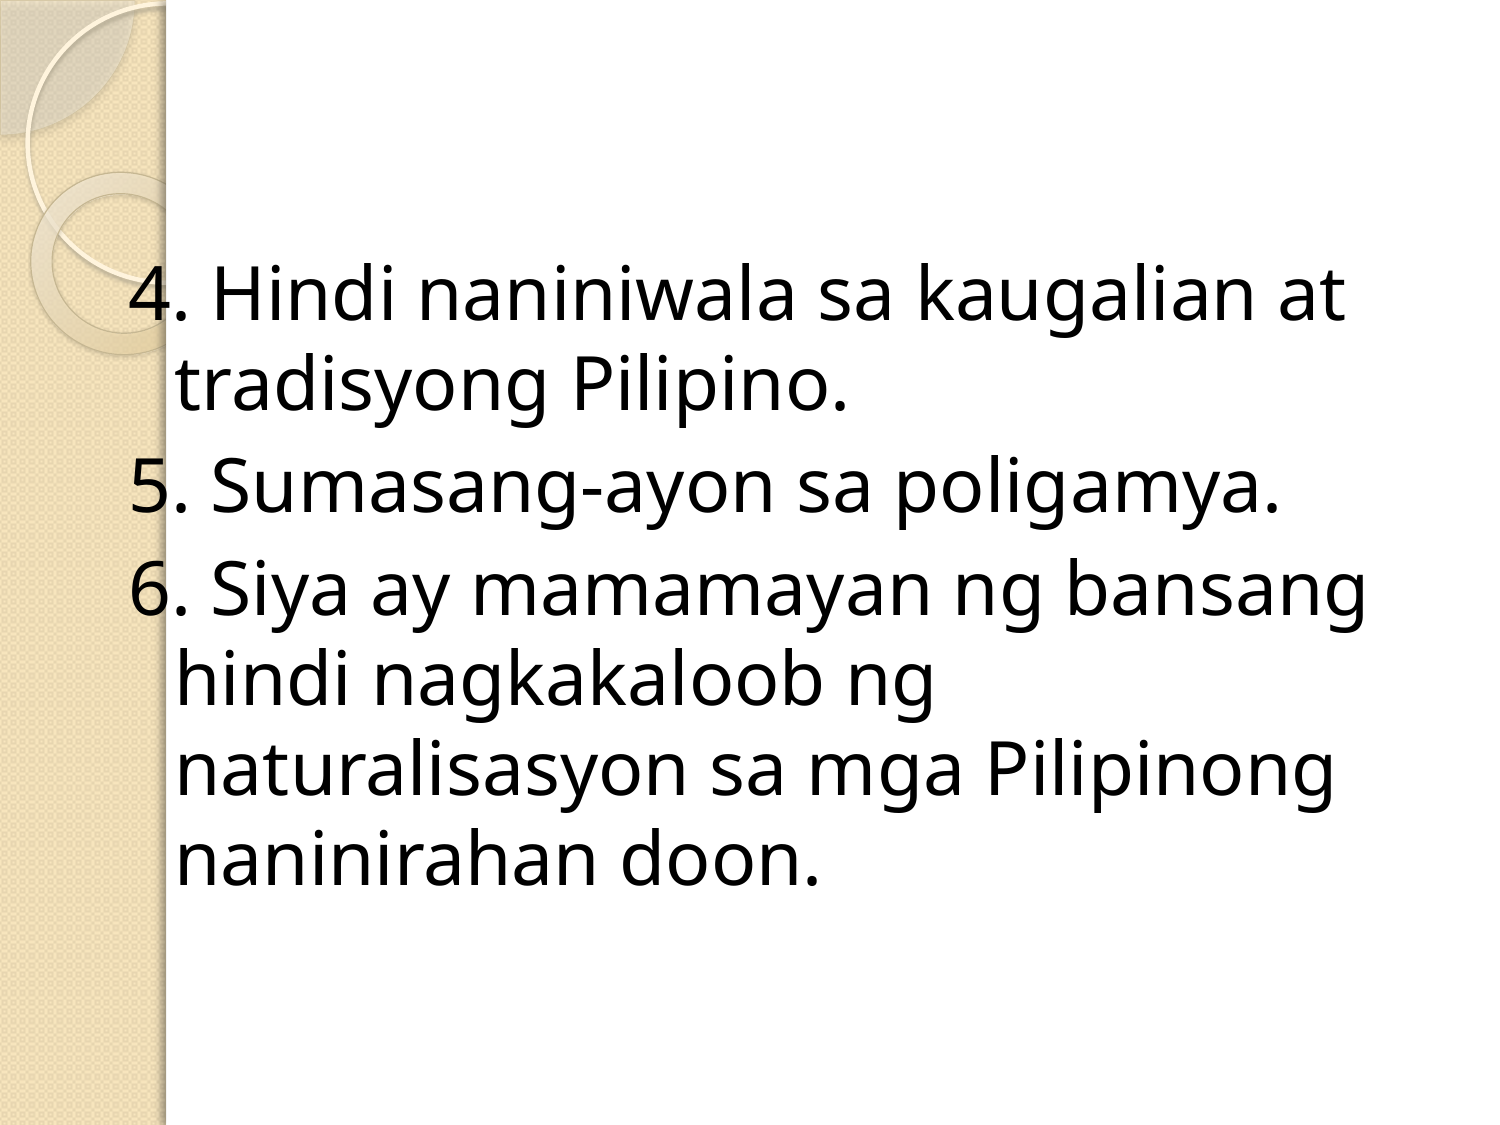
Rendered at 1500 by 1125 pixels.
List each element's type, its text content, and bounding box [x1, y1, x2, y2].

list 4. Hindi naniniwala sa kaugalian at tradisyong Pilipino. 5. Sumasang-ayon sa poligamya. 6. Siya ay mamamayan ng bansang hindi nagkakaloob ng naturalisasyon sa mga Pilipinong naninirahan doon. [99, 237, 1466, 1025]
